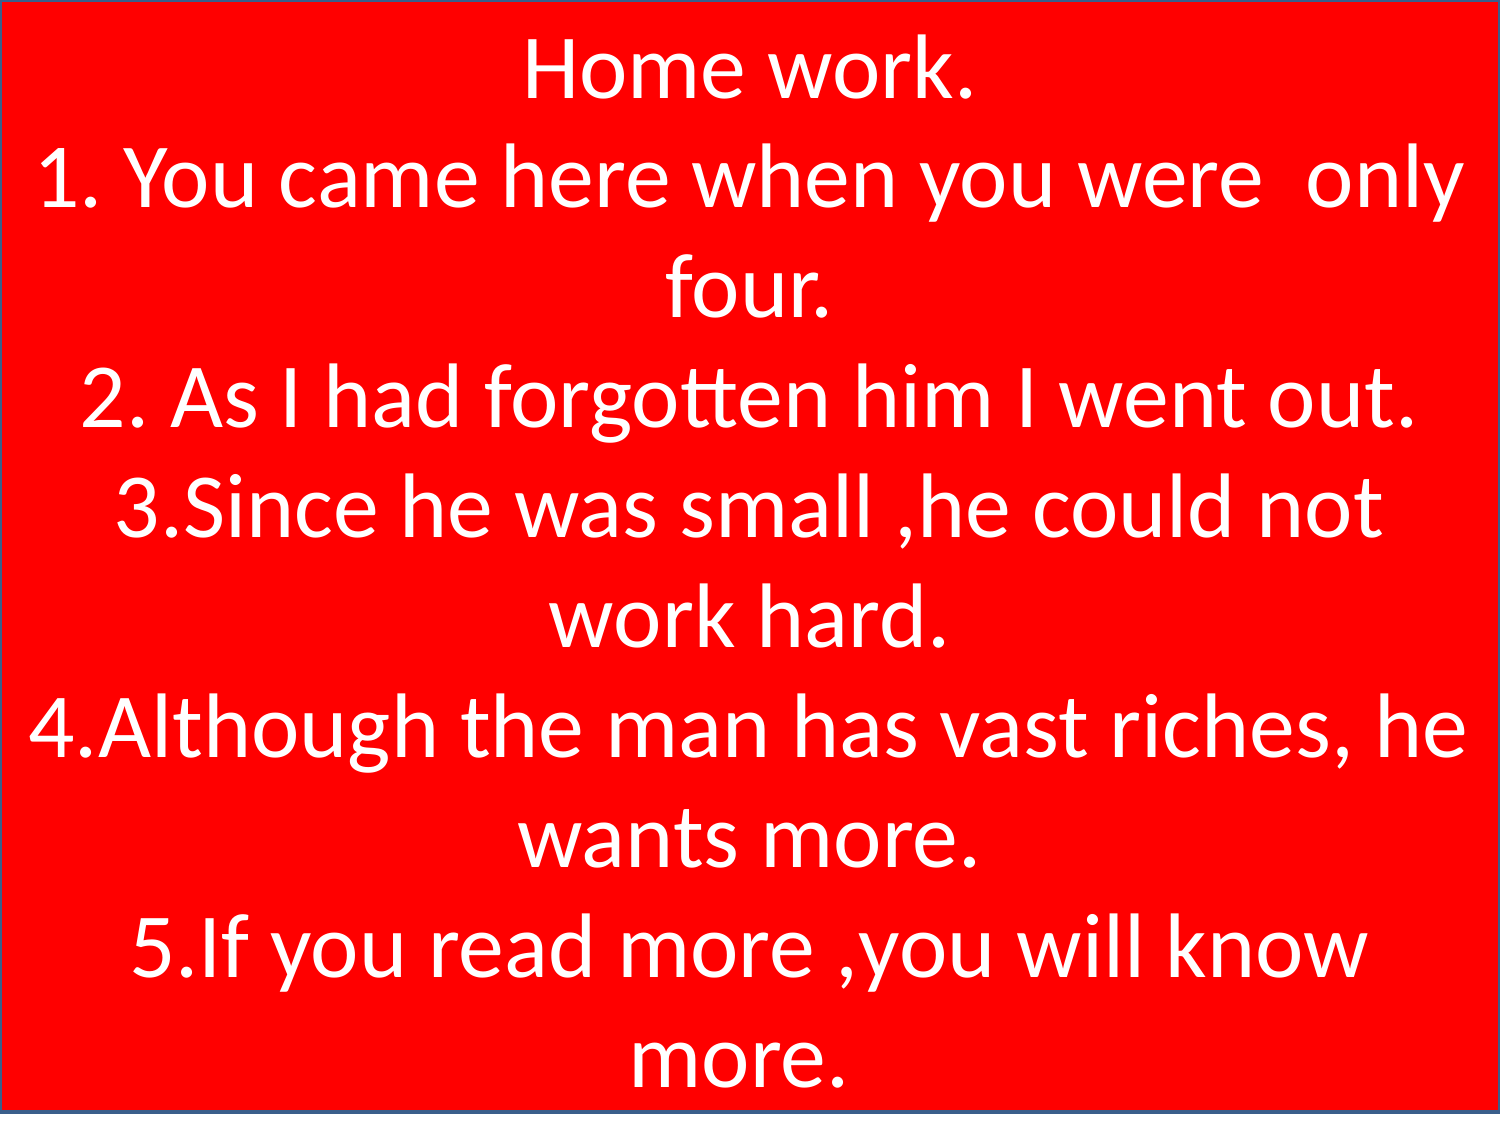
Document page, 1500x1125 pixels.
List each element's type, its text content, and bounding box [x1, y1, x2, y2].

text_box Home work. 1. You came here when you were only four. 2. As I had forgotten him I went out. 3.Since he was small ,he could not work hard. 4.Although the man has vast riches, he wants more. 5.If you read more ,you will know more. [0, 0, 1500, 1114]
